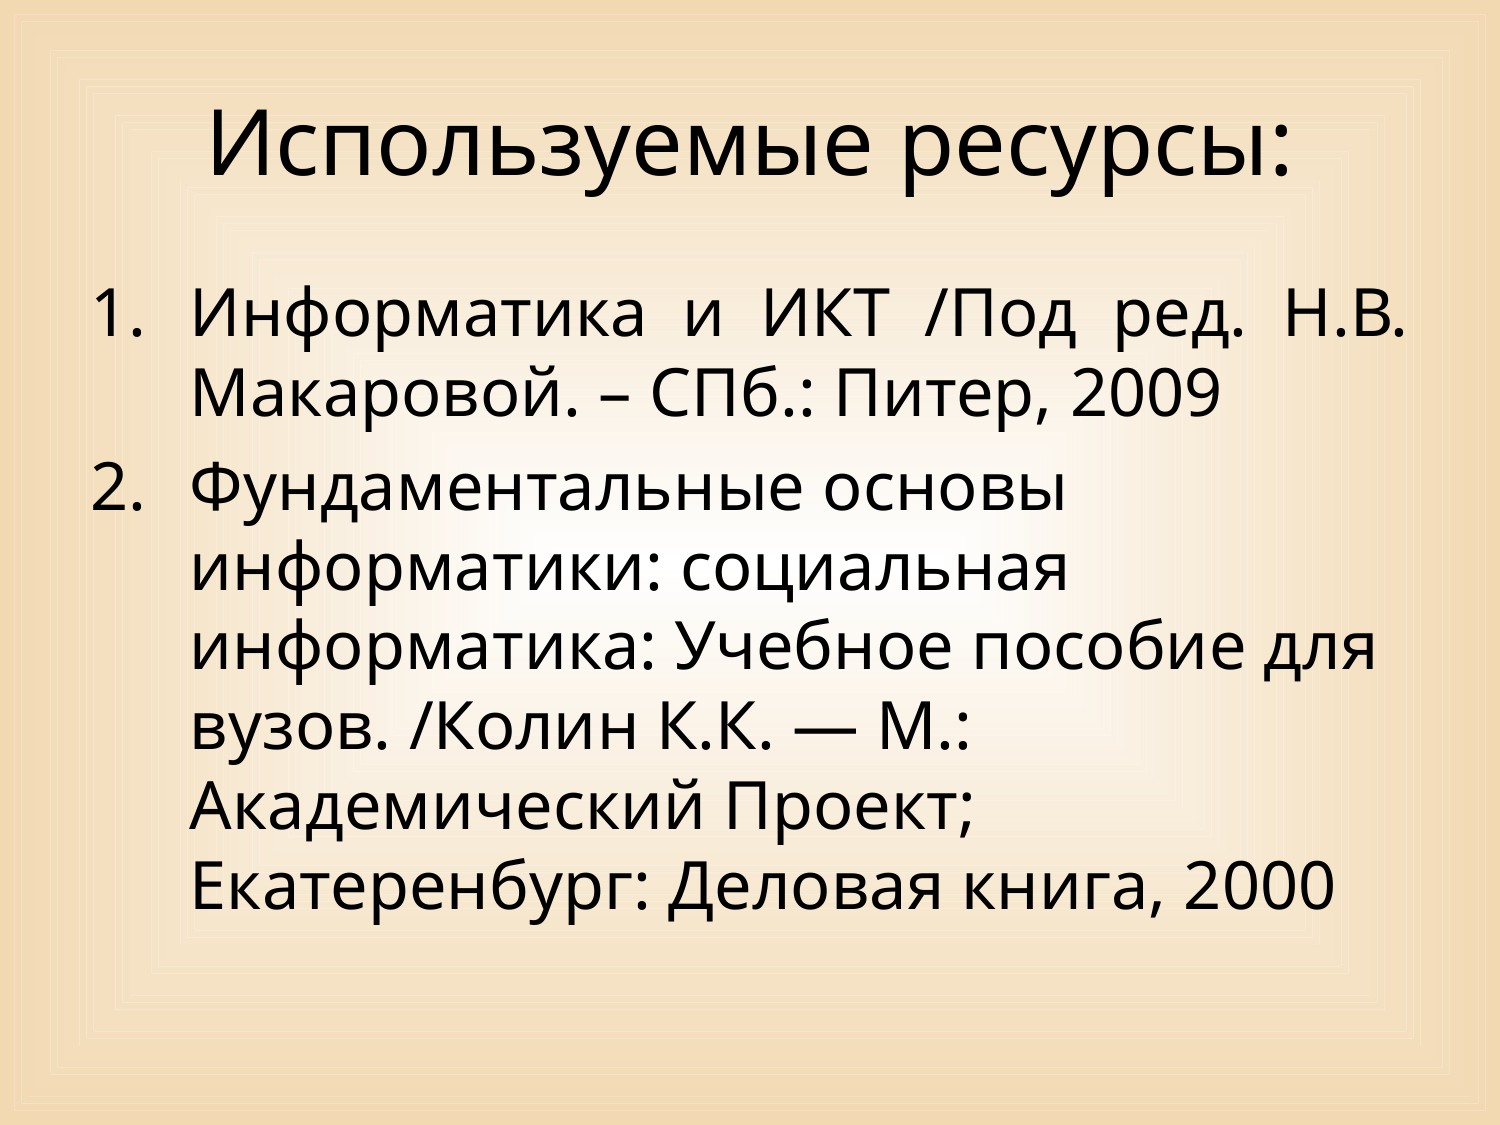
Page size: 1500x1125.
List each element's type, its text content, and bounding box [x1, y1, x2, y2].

list Информатика и ИКТ /Под ред. Н.В. Макаровой. – СПб.: Питер, 2009 Фундаментальные основы информатики: социальная информатика: Учебное пособие для вузов. /Колин К.К. — М.: Академический Проект; Екатеренбург: Деловая книга, 2000 [74, 262, 1426, 1006]
title Используемые ресурсы: [74, 44, 1426, 233]
